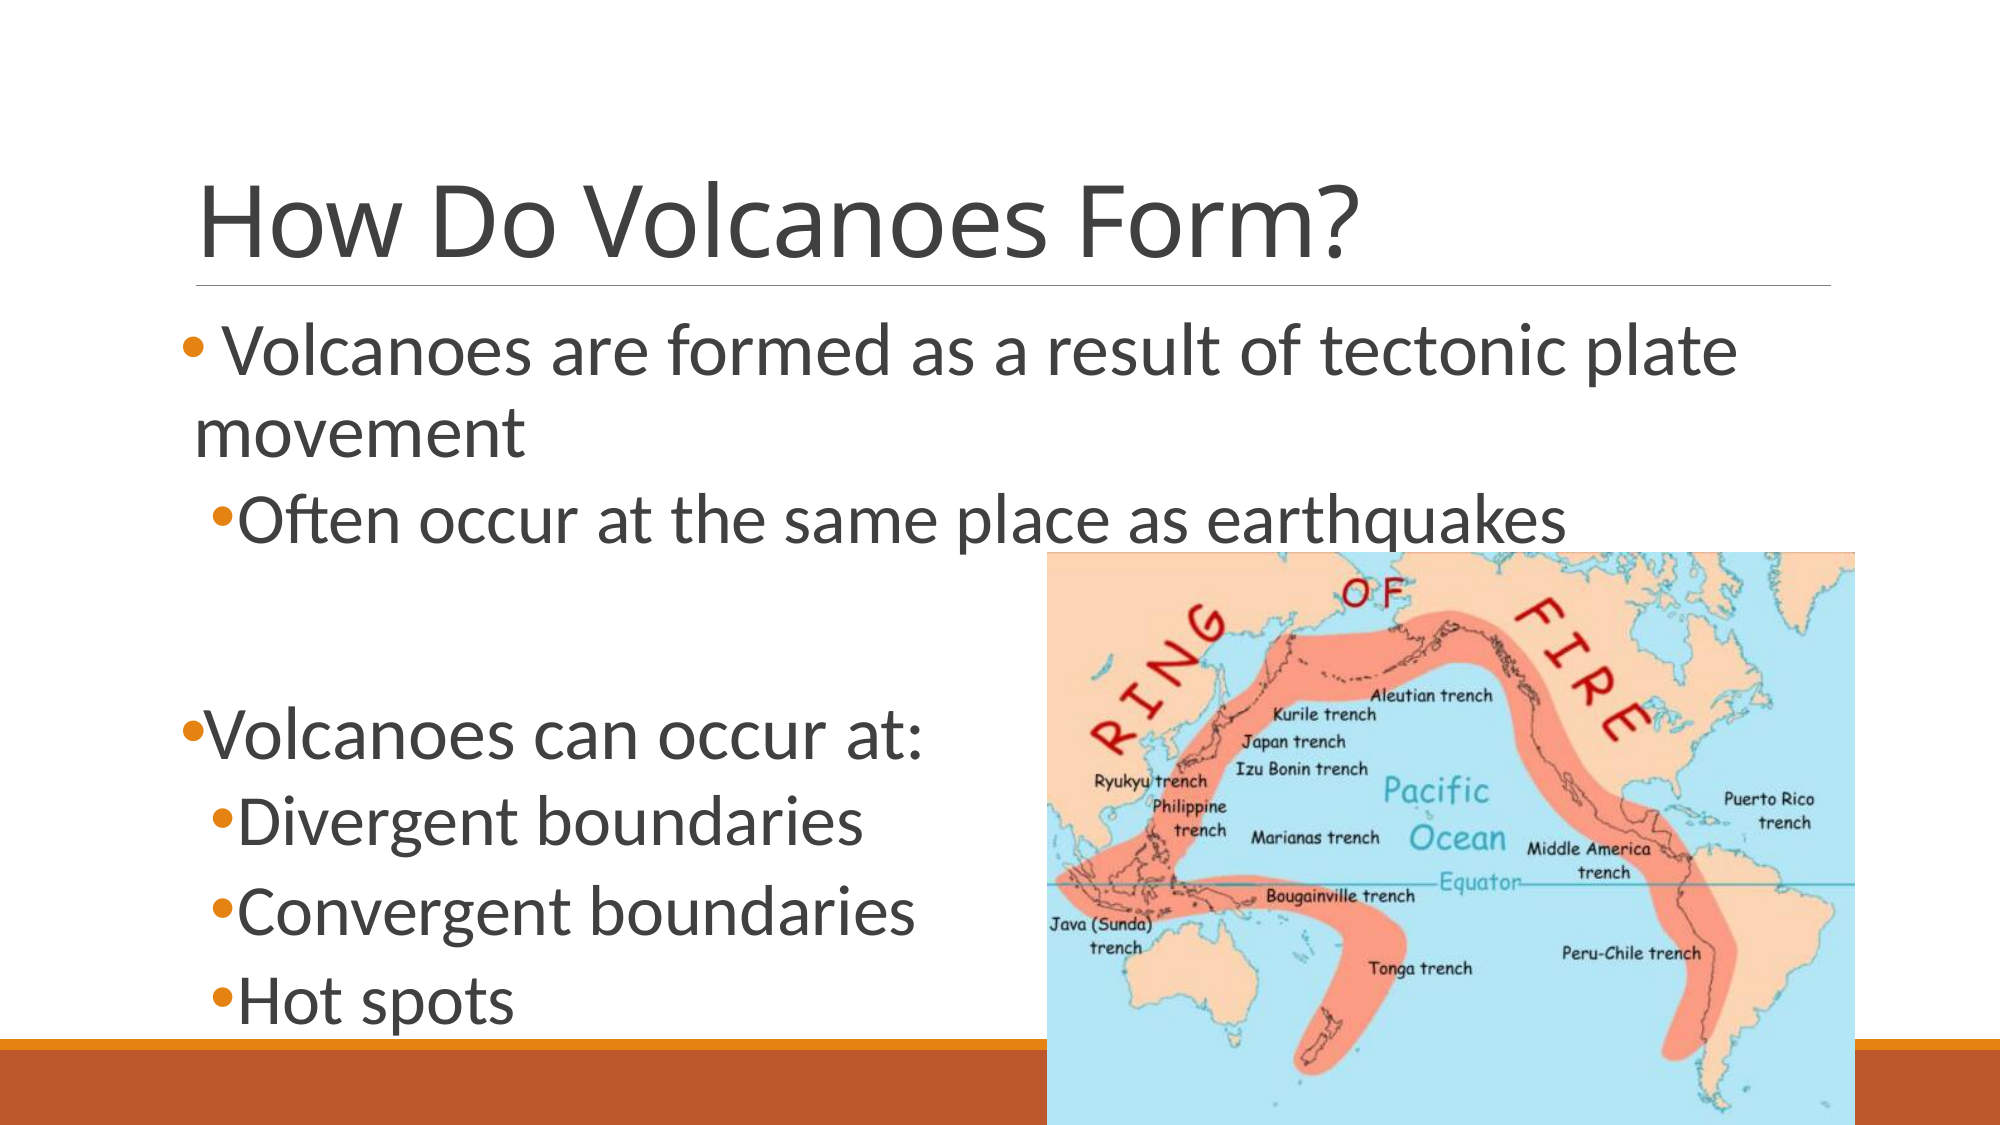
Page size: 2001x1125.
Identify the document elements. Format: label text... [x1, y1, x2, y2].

list Volcanoes are formed as a result of tectonic plate movement Often occur at the same place as earthquakes Volcanoes can occur at: Divergent boundaries Convergent boundaries Hot spots [180, 302, 1830, 1053]
title How Do Volcanoes Form? [180, 47, 1830, 285]
picture [1046, 551, 1855, 1125]
